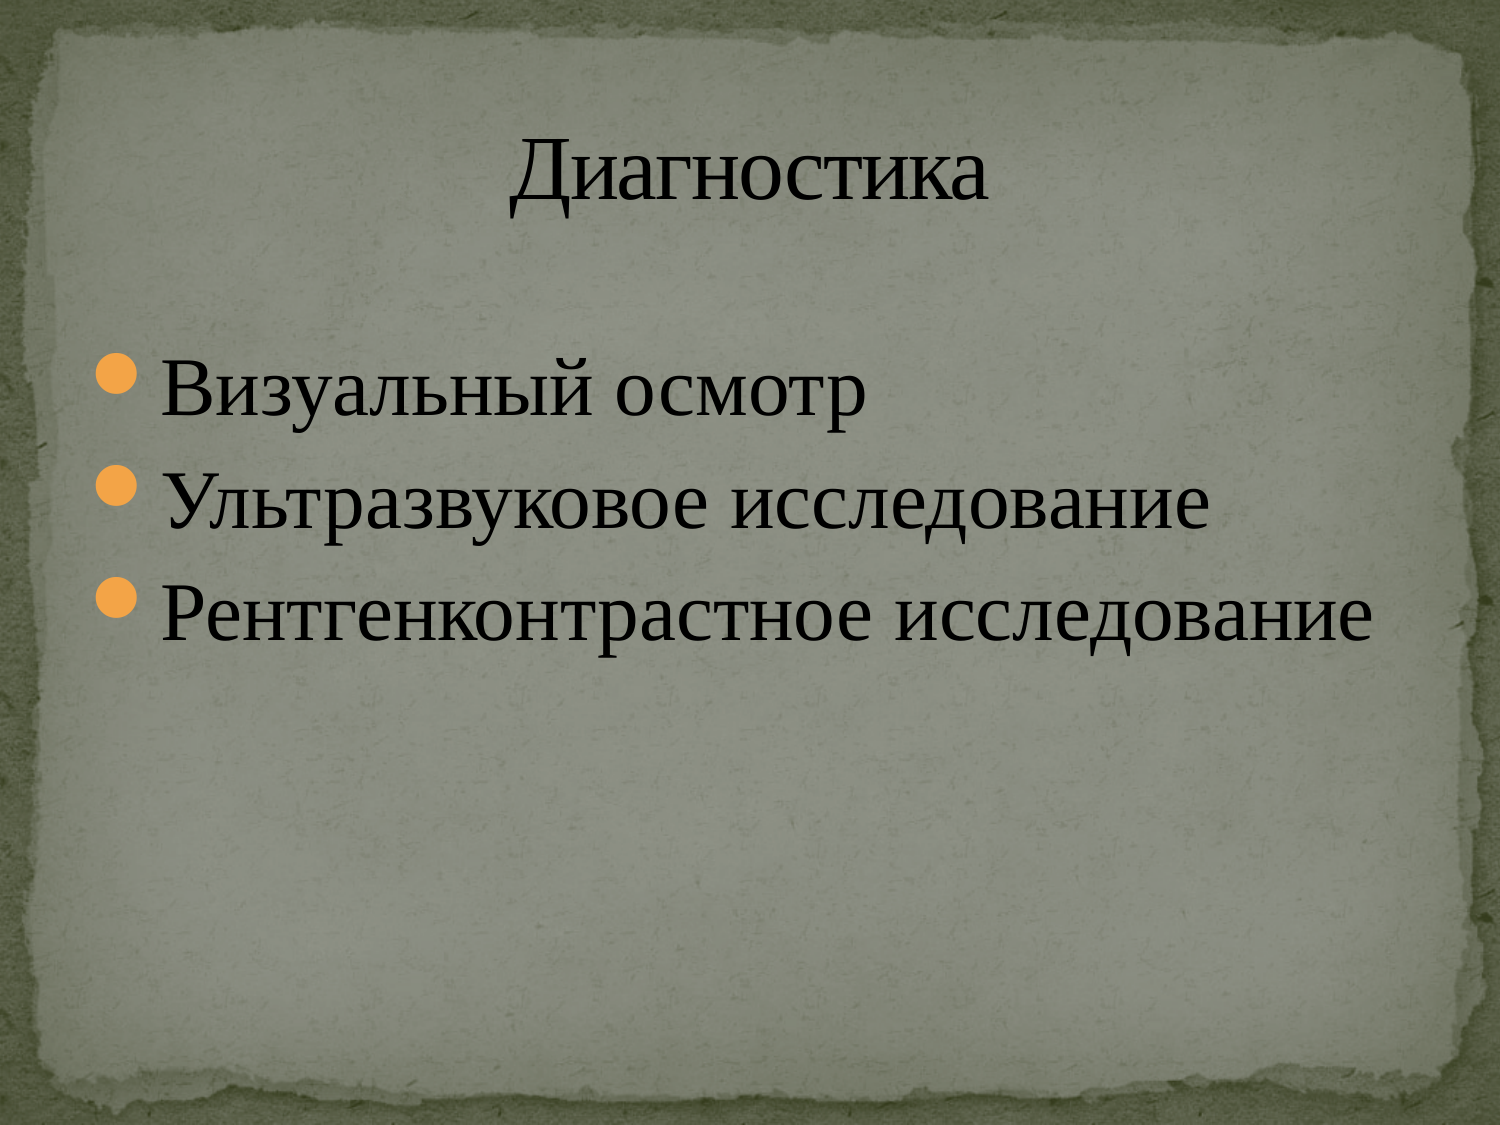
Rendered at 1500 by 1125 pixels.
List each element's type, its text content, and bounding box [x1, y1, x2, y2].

list Визуальный осмотр Ультразвуковое исследование Рентгенконтрастное исследование [75, 324, 1425, 1000]
title Диагностика [74, 24, 1425, 225]
